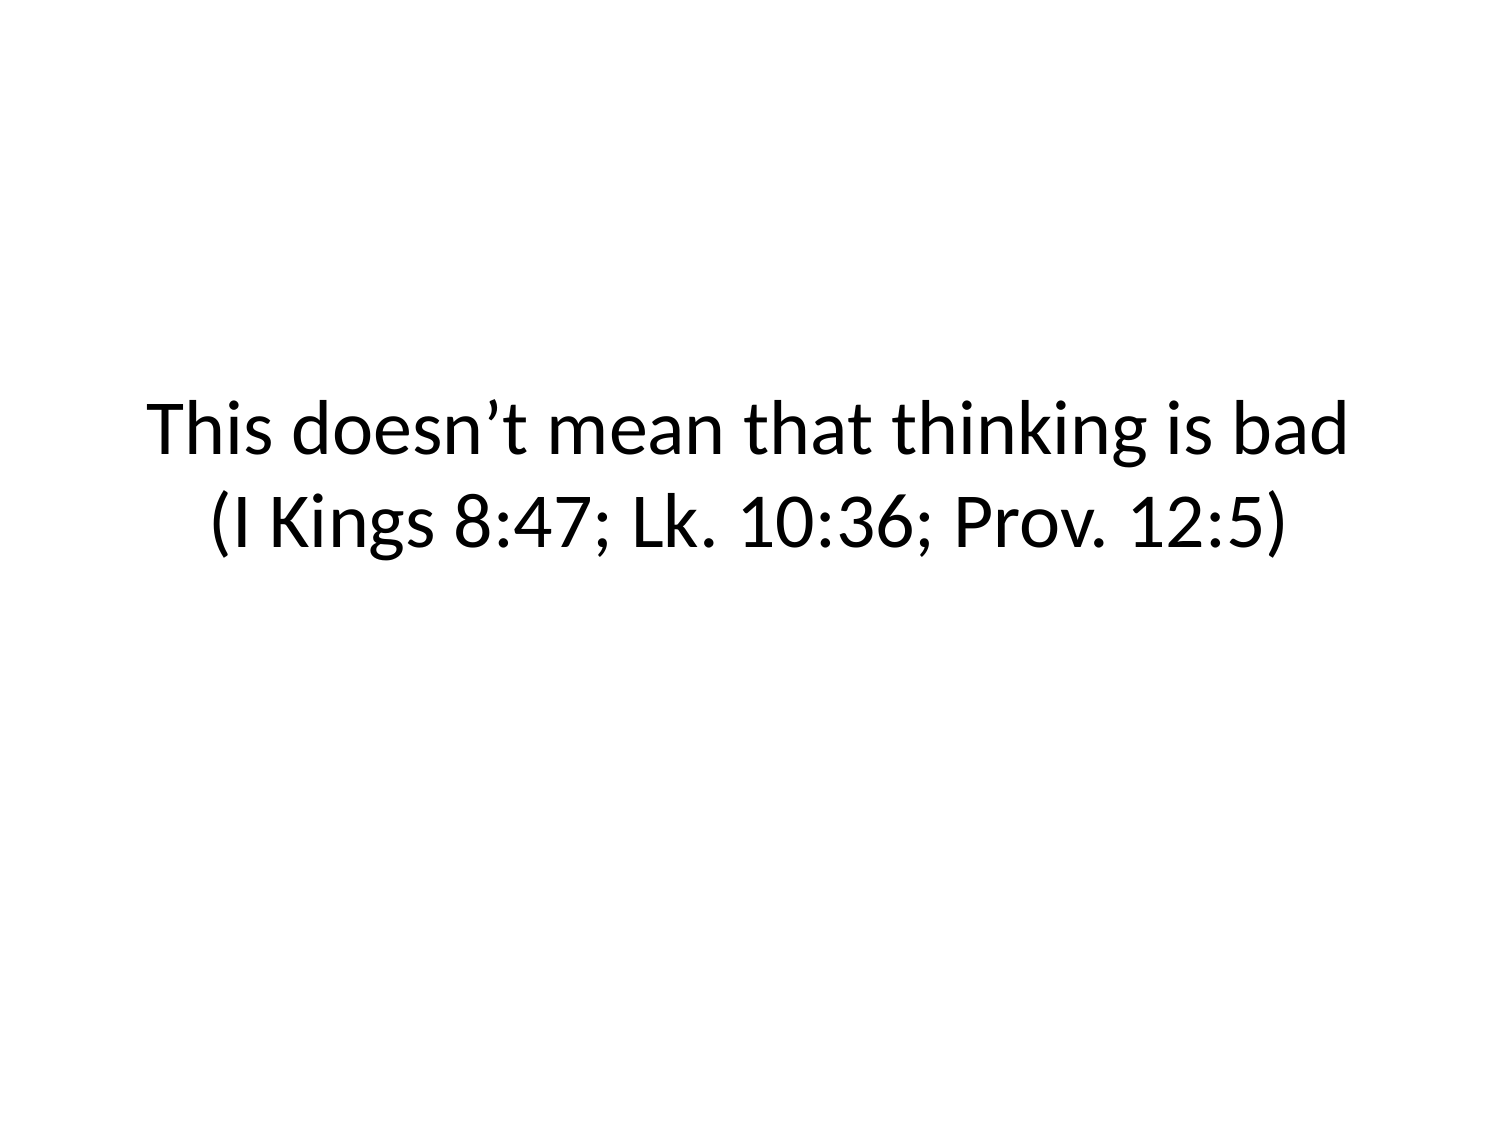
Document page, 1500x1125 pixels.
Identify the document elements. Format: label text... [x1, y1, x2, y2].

title This doesn’t mean that thinking is bad (I Kings 8:47; Lk. 10:36; Prov. 12:5) [112, 349, 1388, 591]
